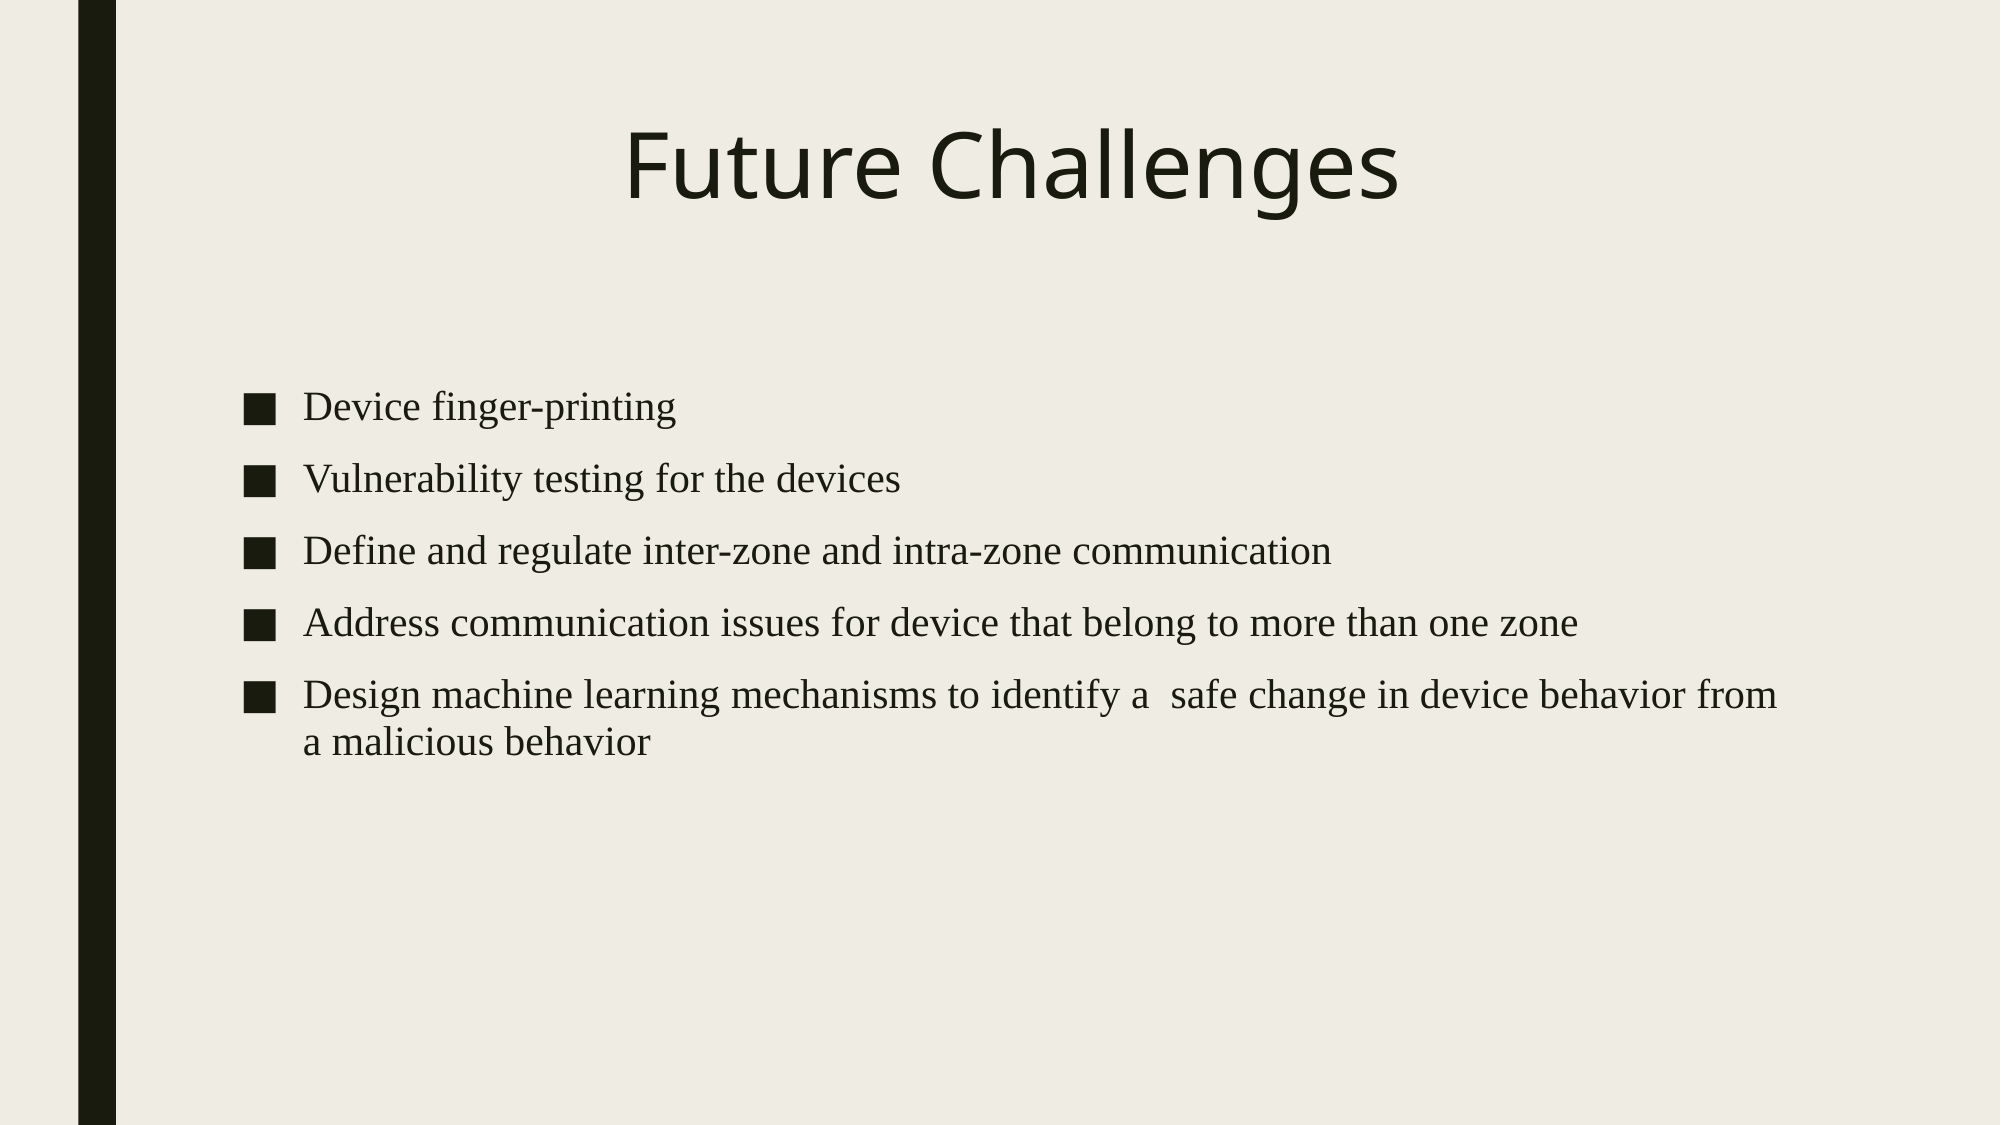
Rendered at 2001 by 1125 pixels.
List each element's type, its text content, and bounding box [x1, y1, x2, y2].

list Device finger-printing Vulnerability testing for the devices Define and regulate inter-zone and intra-zone communication Address communication issues for device that belong to more than one zone Design machine learning mechanisms to identify a safe change in device behavior from a malicious behavior [225, 375, 1800, 963]
title Future Challenges [225, 112, 1800, 357]
